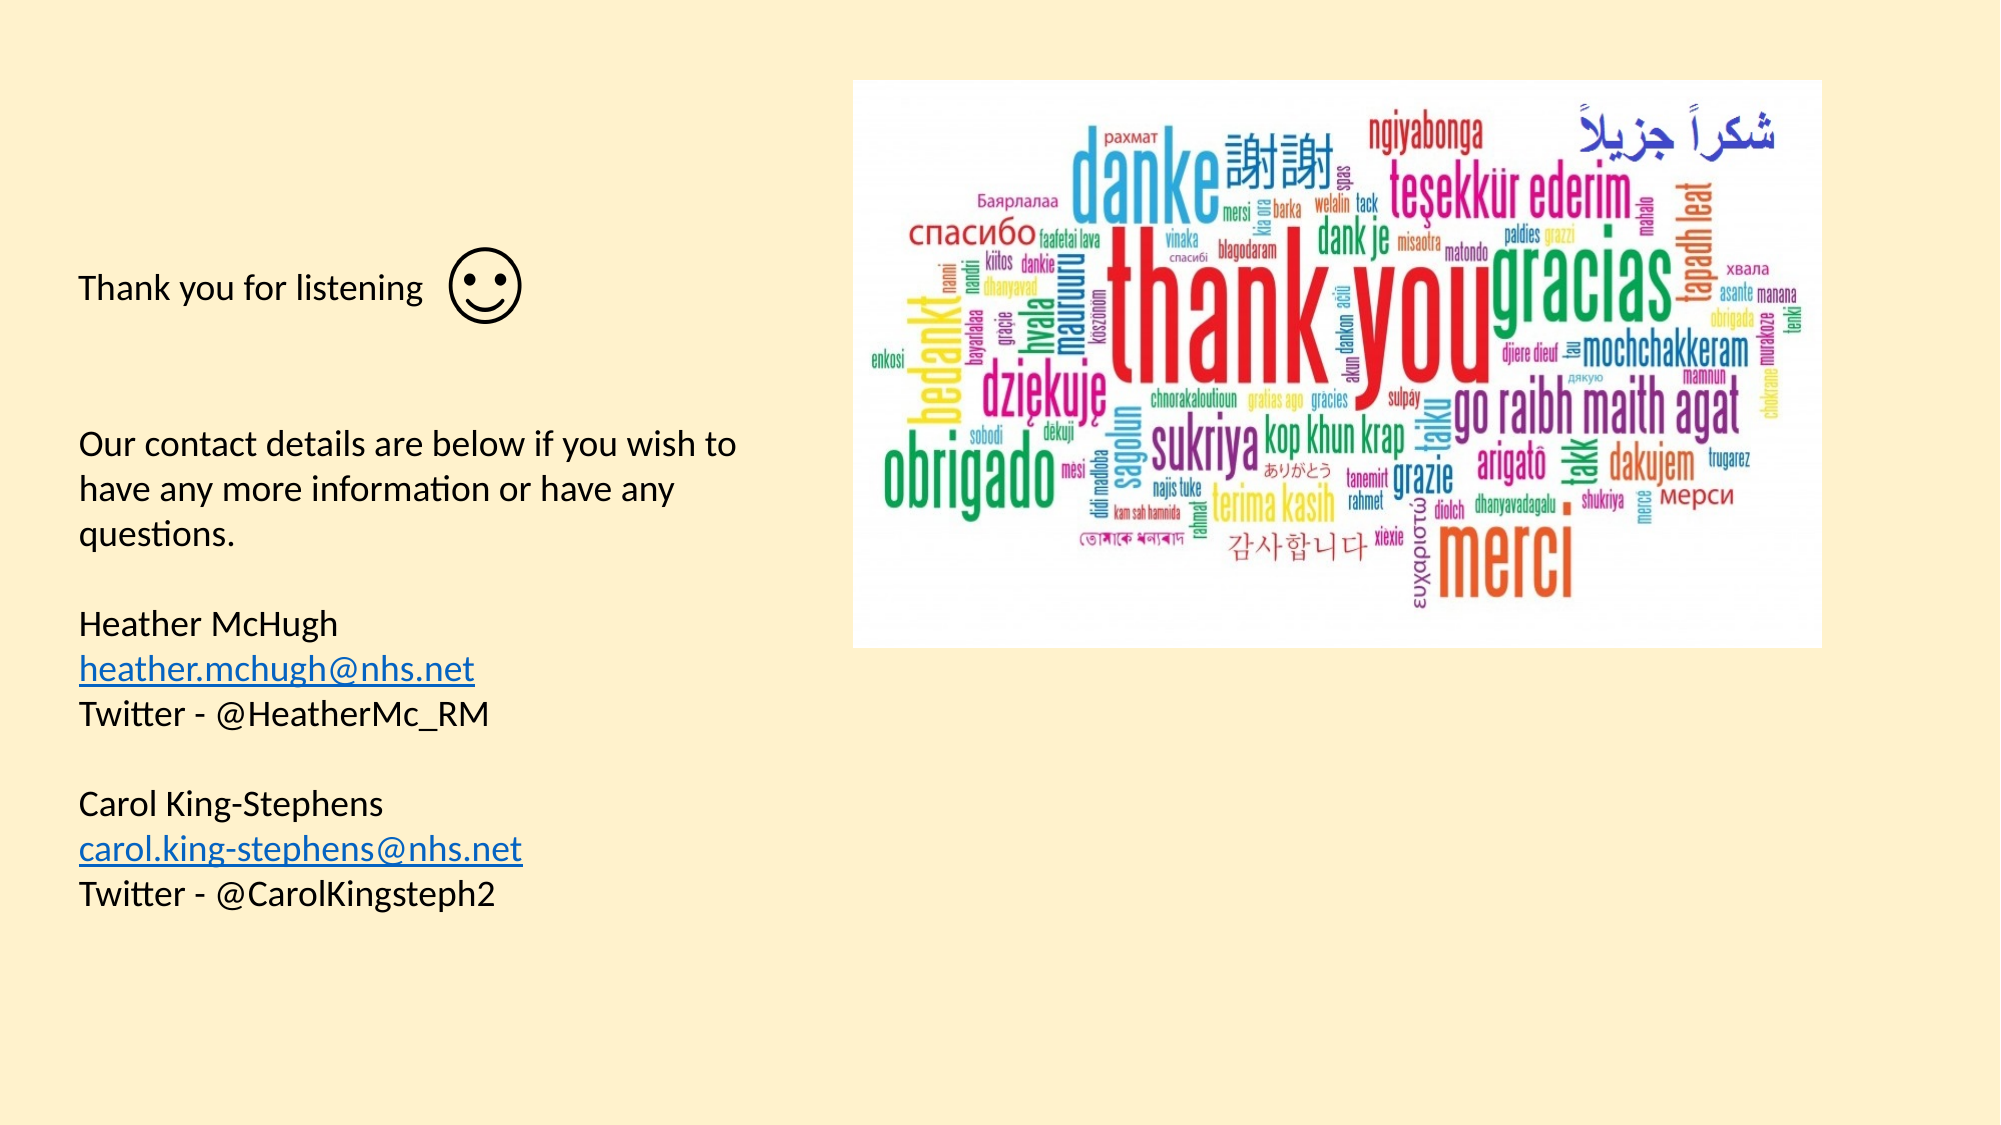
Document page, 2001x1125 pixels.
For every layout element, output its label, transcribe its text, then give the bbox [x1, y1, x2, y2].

text_box Our contact details are below if you wish to have any more information or have any questions. Heather McHugh heather.mchugh@nhs.net Twitter - @HeatherMc_RM Carol King-Stephens carol.king-stephens@nhs.net Twitter - @CarolKingsteph2 [63, 411, 778, 1012]
text_box Thank you for listening [63, 255, 439, 316]
picture [439, 237, 531, 334]
picture [853, 80, 1822, 648]
